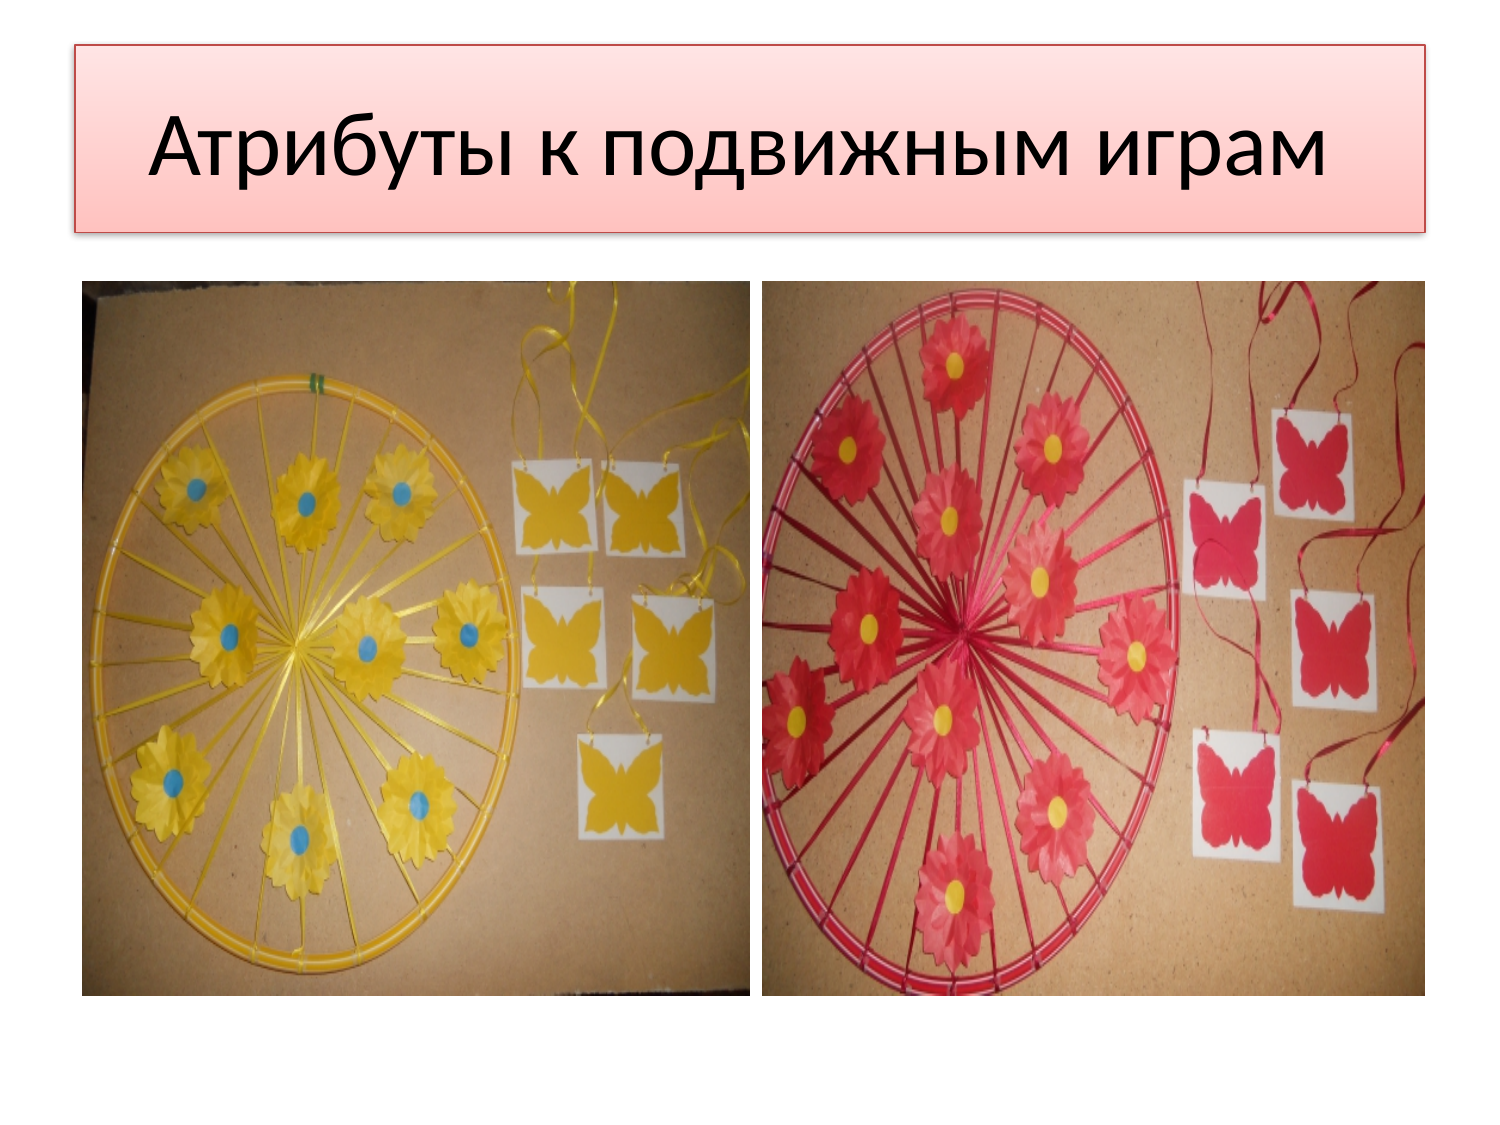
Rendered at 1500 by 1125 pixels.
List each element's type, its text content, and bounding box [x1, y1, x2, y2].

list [762, 280, 1426, 997]
title Атрибуты к подвижным играм [74, 44, 1426, 233]
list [81, 280, 750, 997]
